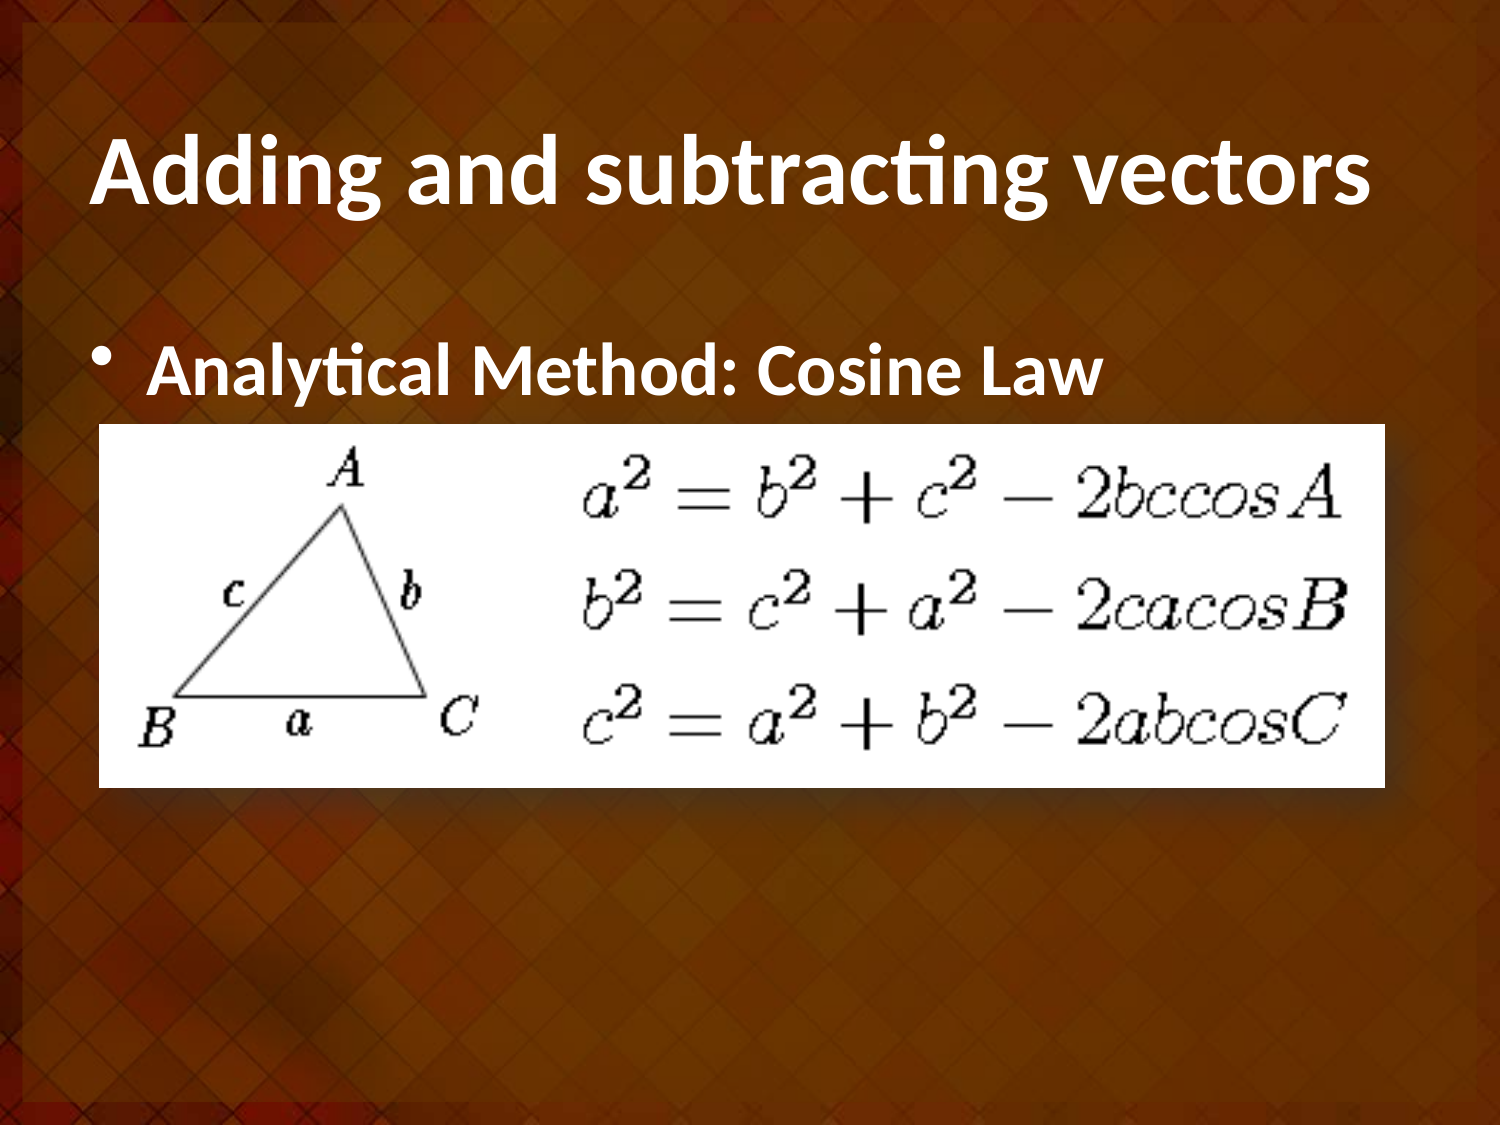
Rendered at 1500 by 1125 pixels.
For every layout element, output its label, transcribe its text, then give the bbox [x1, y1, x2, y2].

picture [0, 0, 1500, 1125]
title Adding and subtracting vectors [74, 44, 1425, 233]
list Analytical Method: Cosine Law [74, 312, 1251, 438]
